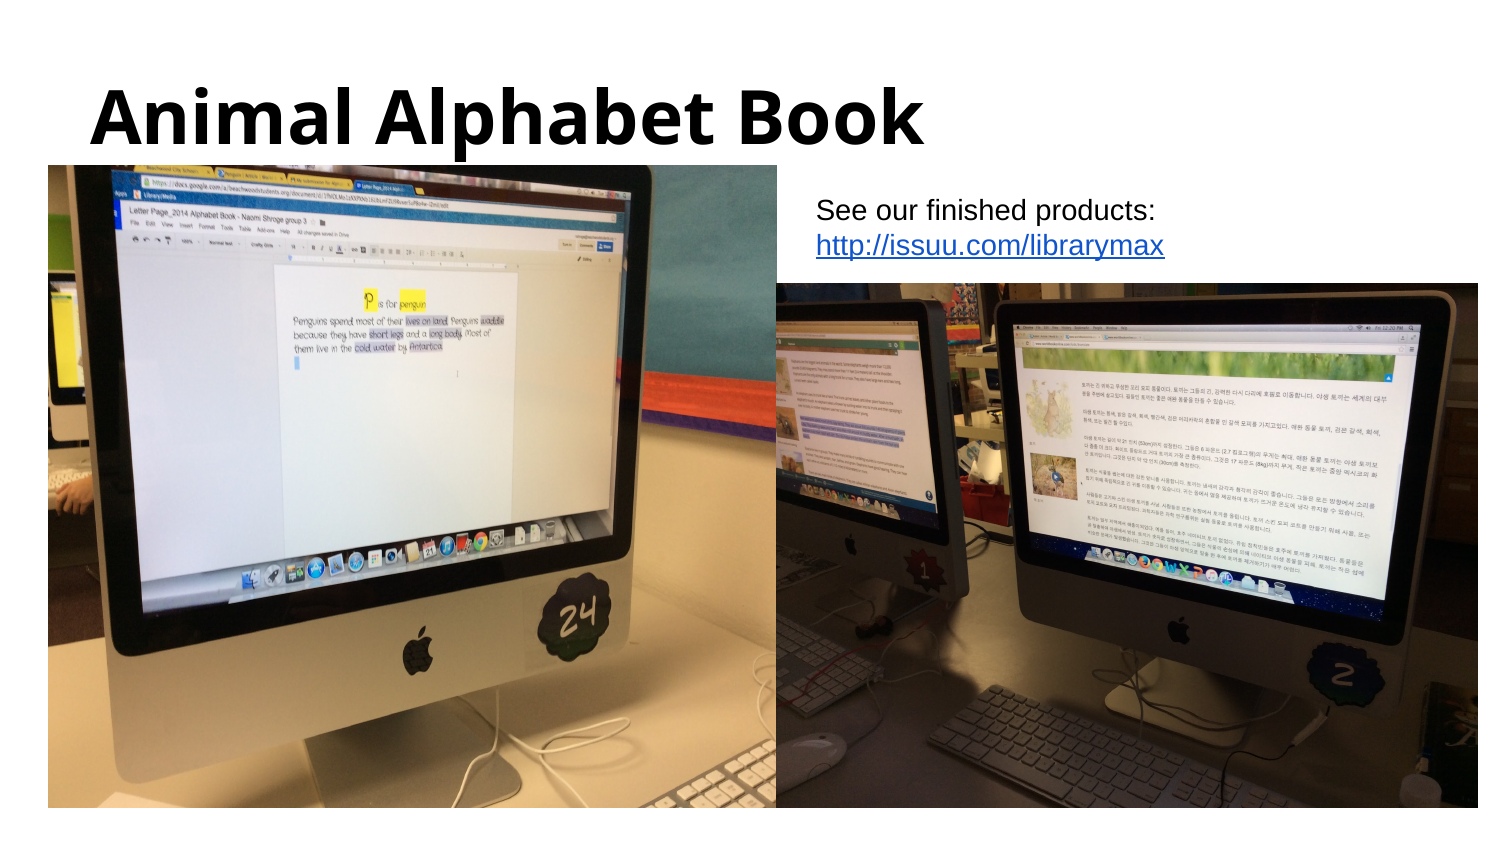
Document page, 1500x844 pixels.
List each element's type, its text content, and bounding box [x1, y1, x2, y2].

title Animal Alphabet Book [75, 33, 1425, 175]
text_box See our finished products: http://issuu.com/librarymax [800, 176, 1452, 262]
picture [48, 165, 1479, 809]
